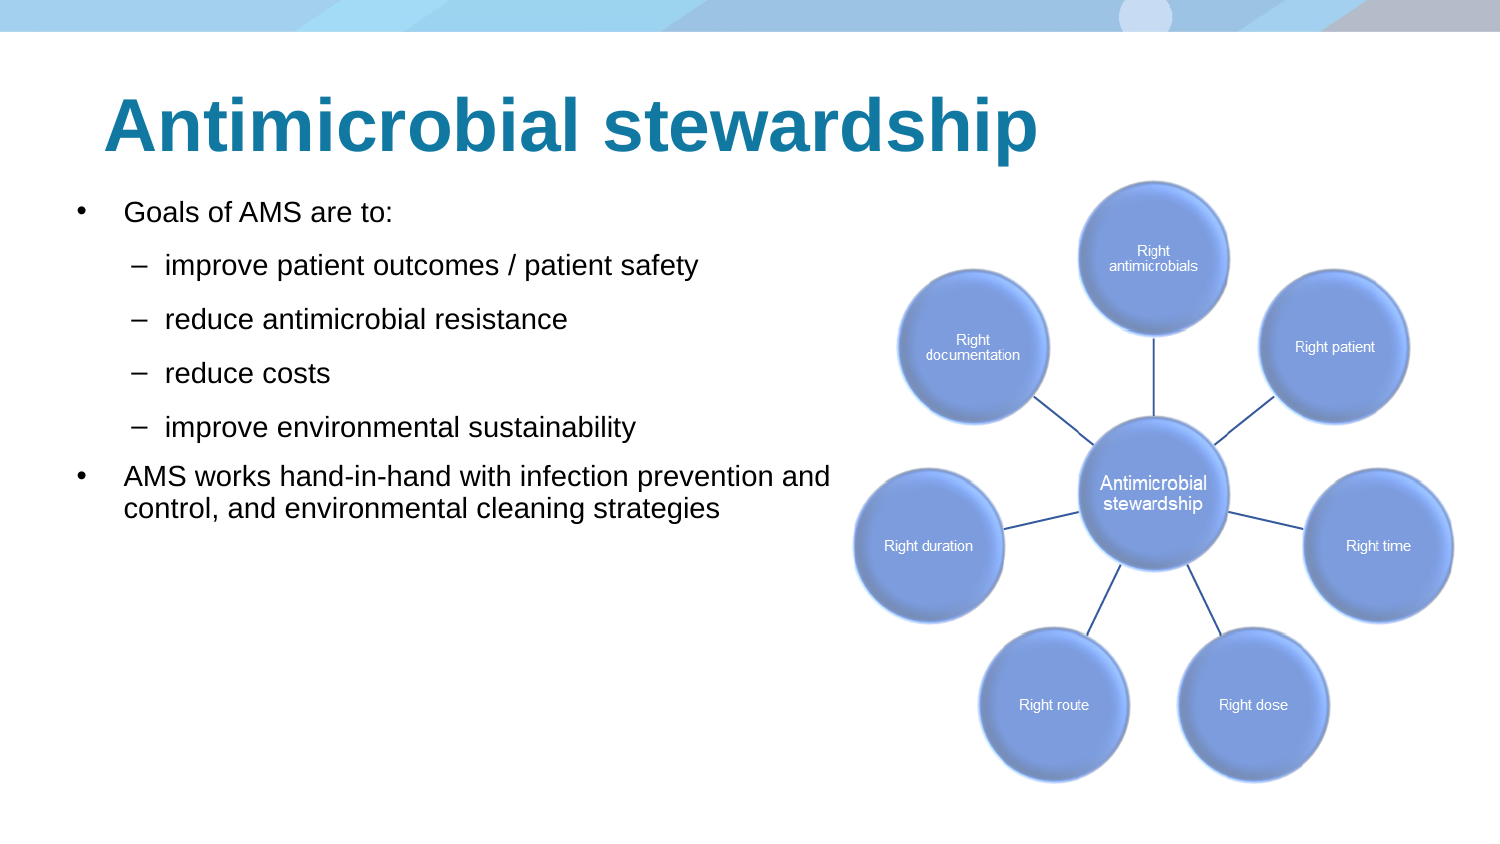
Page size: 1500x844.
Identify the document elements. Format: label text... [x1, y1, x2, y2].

list Goals of AMS are to: improve patient outcomes / patient safety reduce antimicrobial resistance reduce costs improve environmental sustainability AMS works hand-in-hand with infection prevention and control, and environmental cleaning strategies [76, 185, 407, 619]
title Antimicrobial stewardship [103, 79, 1397, 177]
picture [407, 178, 1500, 787]
picture [0, 0, 1500, 32]
